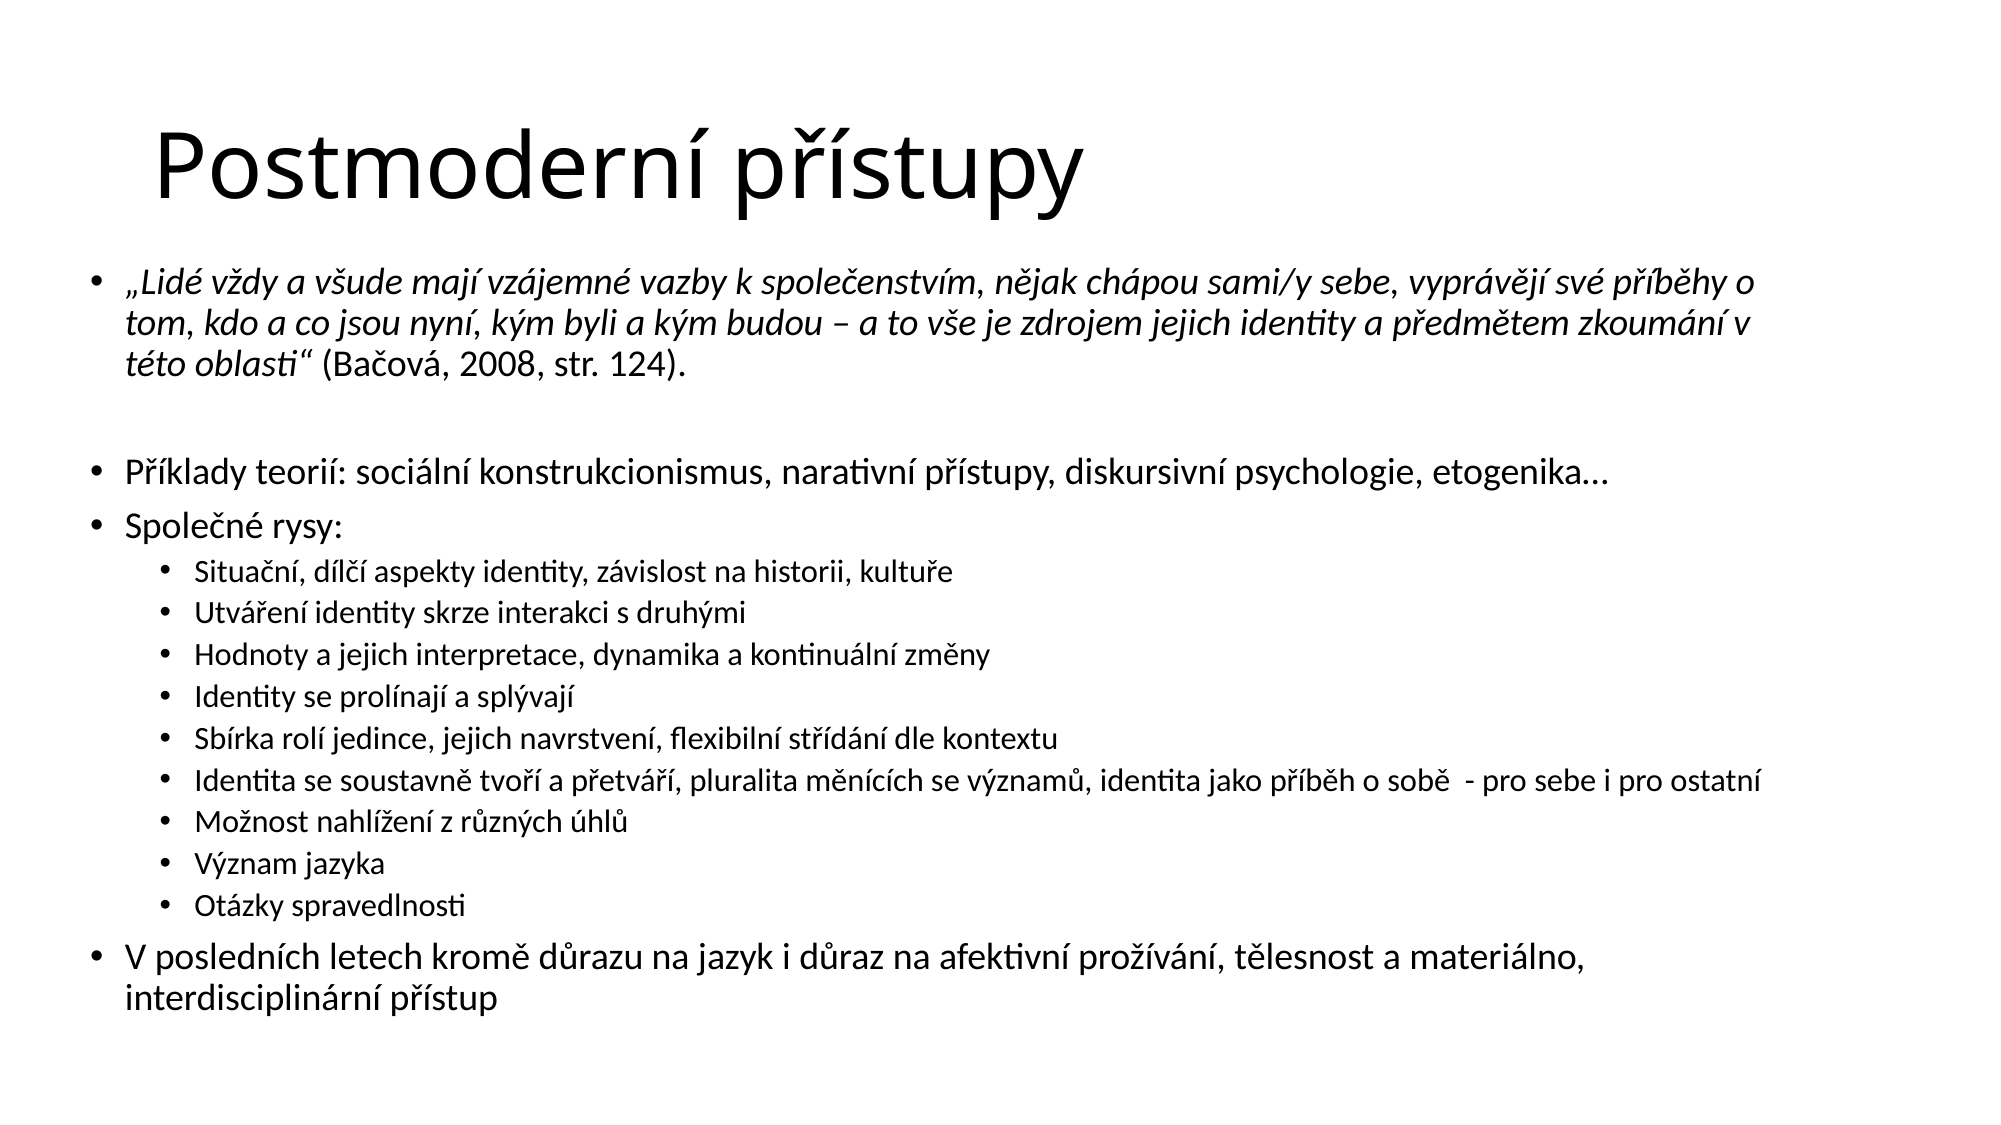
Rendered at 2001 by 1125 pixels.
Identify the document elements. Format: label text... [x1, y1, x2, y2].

title Postmoderní přístupy [137, 59, 1863, 278]
list „Lidé vždy a všude mají vzájemné vazby k společenstvím, nějak chápou sami/y sebe, vyprávějí své příběhy o tom, kdo a co jsou nyní, kým byli a kým budou – a to vše je zdrojem jejich identity a předmětem zkoumání v této oblasti“ (Bačová, 2008, str. 124). Příklady teorií: sociální konstrukcionismus, narativní přístupy, diskursivní psychologie, etogenika… Společné rysy: Situační, dílčí aspekty identity, závislost na historii, kultuře Utváření identity skrze interakci s druhými Hodnoty a jejich interpretace, dynamika a kontinuální změny Identity se prolínají a splývají Sbírka rolí jedince, jejich navrstvení, flexibilní střídání dle kontextu Identita se soustavně tvoří a přetváří, pluralita měnících se významů, identita jako příběh o sobě - pro sebe i pro ostatní Možnost nahlížení z různých úhlů Význam jazyka Otázky spravedlnosti V posledních letech kromě důrazu na jazyk i důraz na afektivní prožívání, tělesnost a materiálno, interdisciplinární přístup [75, 254, 1800, 1039]
